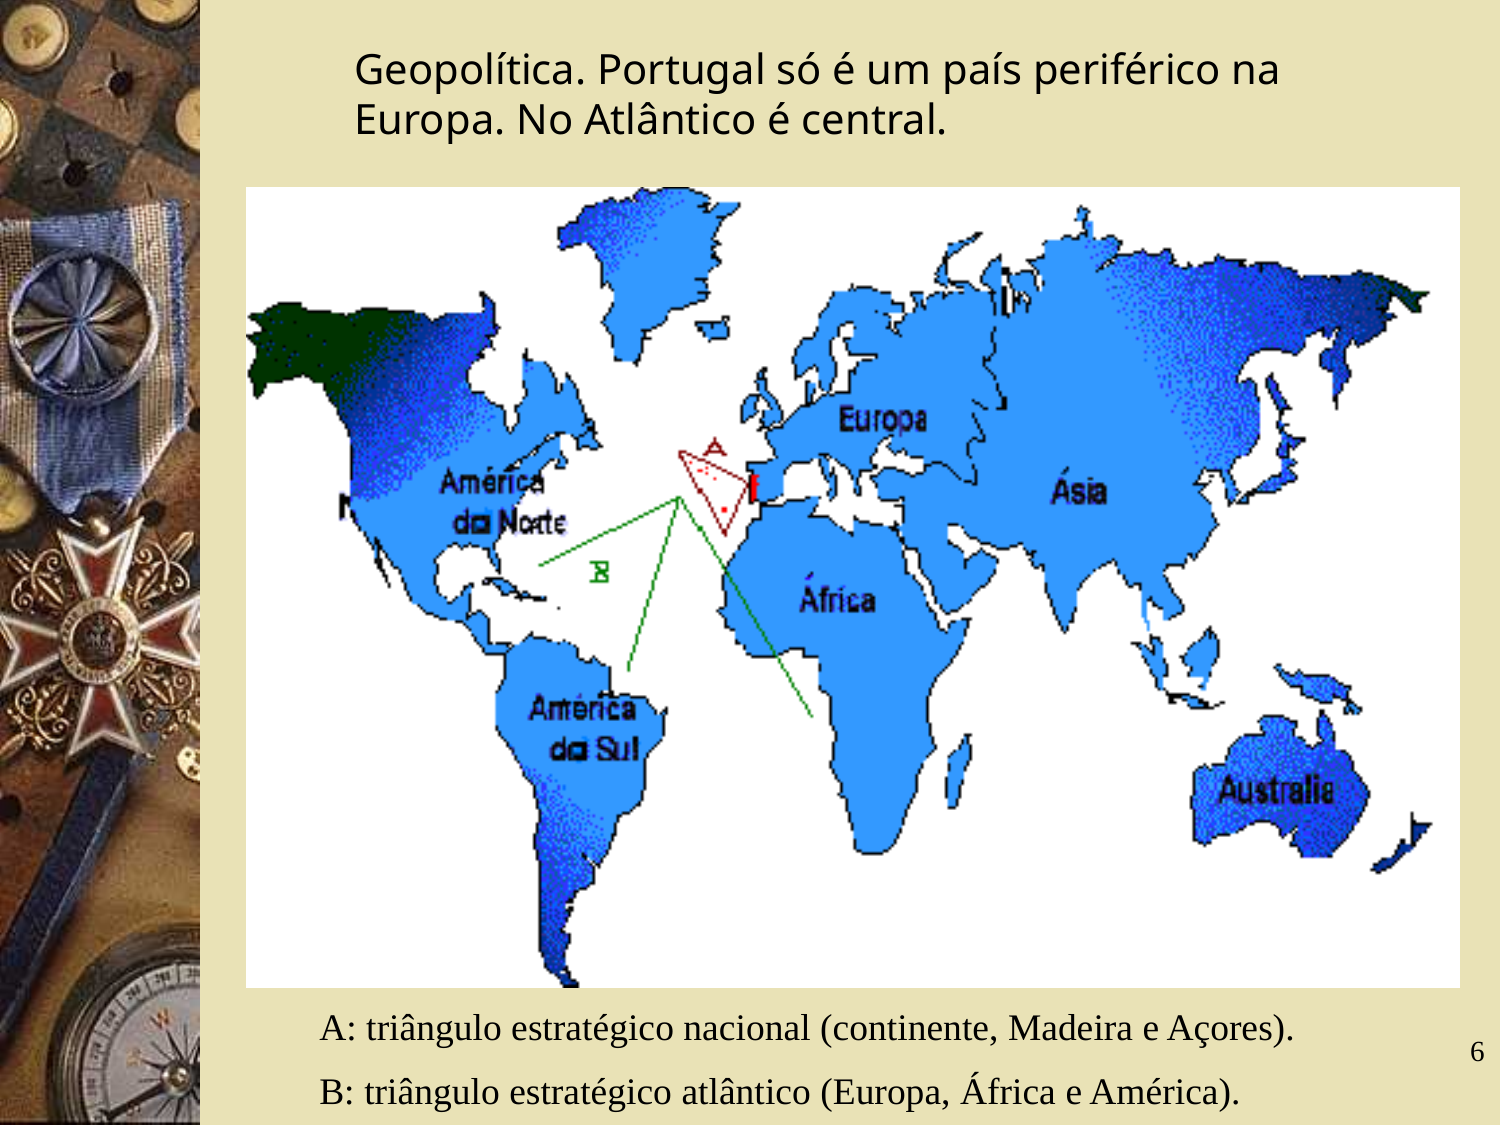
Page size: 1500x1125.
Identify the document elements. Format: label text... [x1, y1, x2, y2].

text_box Geopolítica. Portugal só é um país periférico na Europa. No Atlântico é central. [339, 35, 1336, 150]
picture [245, 187, 1460, 988]
picture [0, 0, 200, 1125]
text_box A: triângulo estratégico nacional (continente, Madeira e Açores). B: triângulo estratégico atlântico (Europa, África e América). [304, 997, 1336, 1120]
slide_number 6 [1336, 1024, 1500, 1101]
